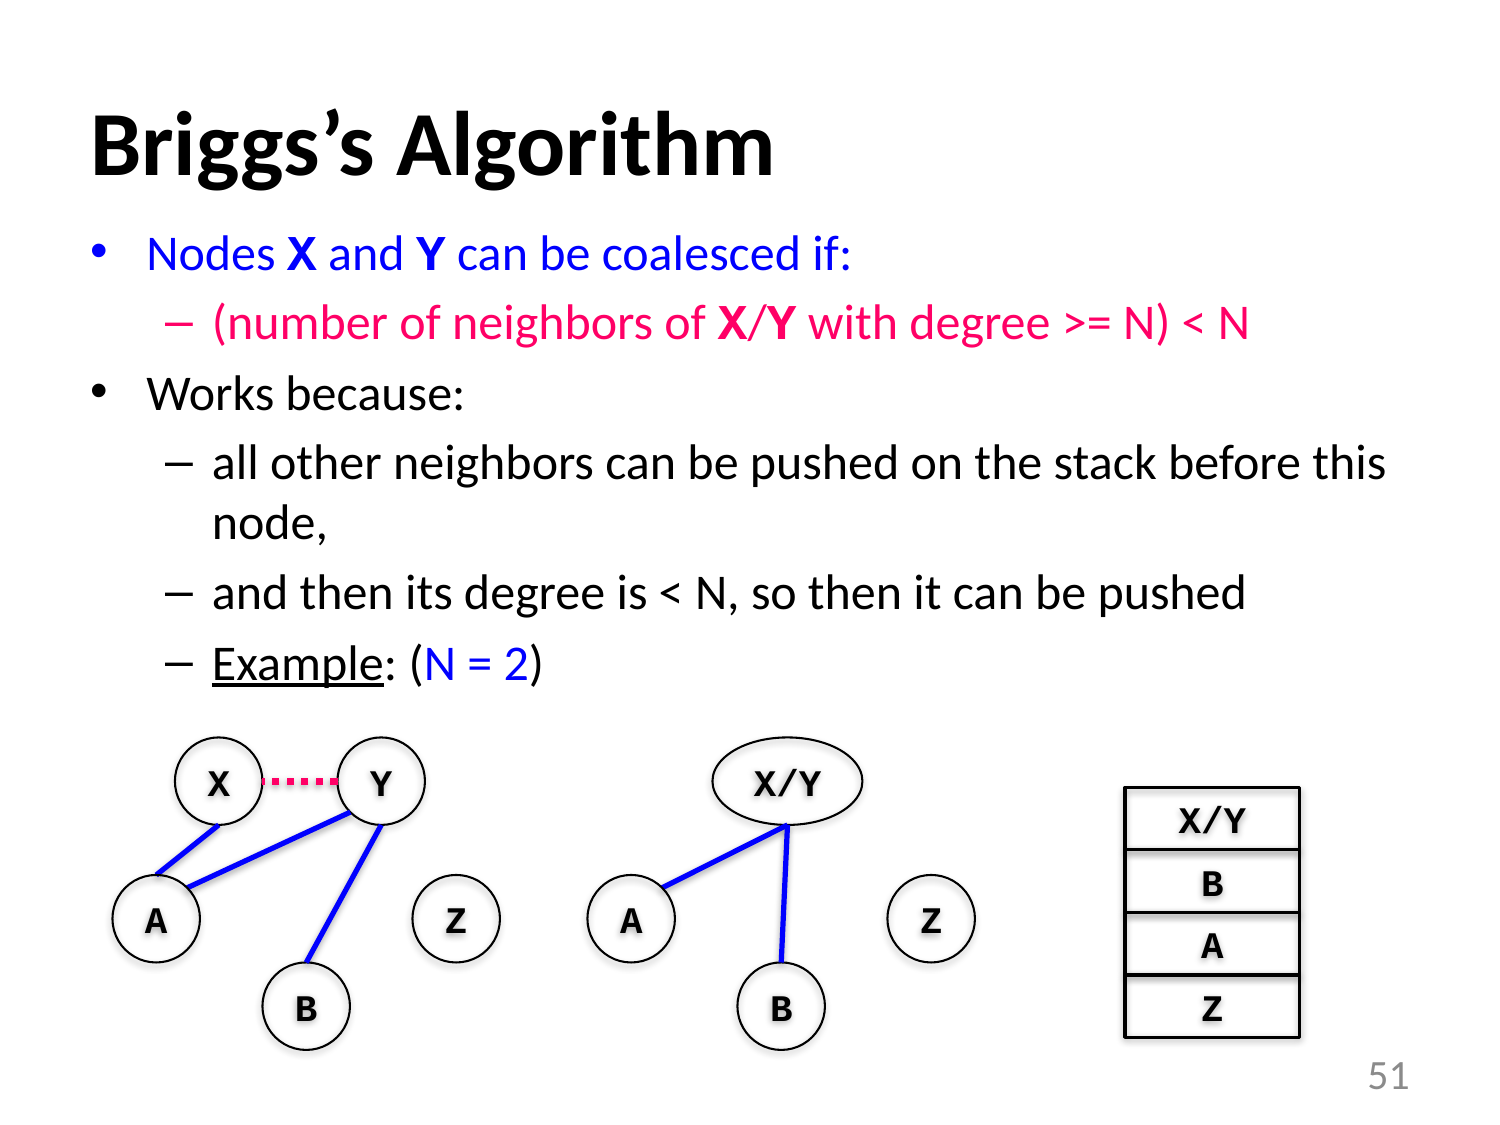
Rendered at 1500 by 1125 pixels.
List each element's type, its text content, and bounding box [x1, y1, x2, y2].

text_box A [586, 874, 676, 964]
text_box Z [886, 874, 976, 964]
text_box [661, 824, 779, 888]
slide_number 51 [1074, 1042, 1425, 1103]
list Nodes X and Y can be coalesced if: (number of neighbors of X/Y with degree >= N) < N Works because: all other neighbors can be pushed on the stack before this node, and then its degree is < N, so then it can be pushed Example: (N = 2) [75, 212, 1450, 1005]
text_box A [1124, 919, 1301, 976]
text_box X/Y [711, 736, 864, 826]
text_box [780, 824, 788, 963]
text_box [112, 737, 501, 1051]
text_box B [736, 962, 826, 1051]
text_box Z [1124, 981, 1301, 1038]
title Briggs’s Algorithm [75, 45, 1425, 212]
text_box X/Y [1124, 787, 1301, 851]
text_box B [1124, 856, 1301, 913]
